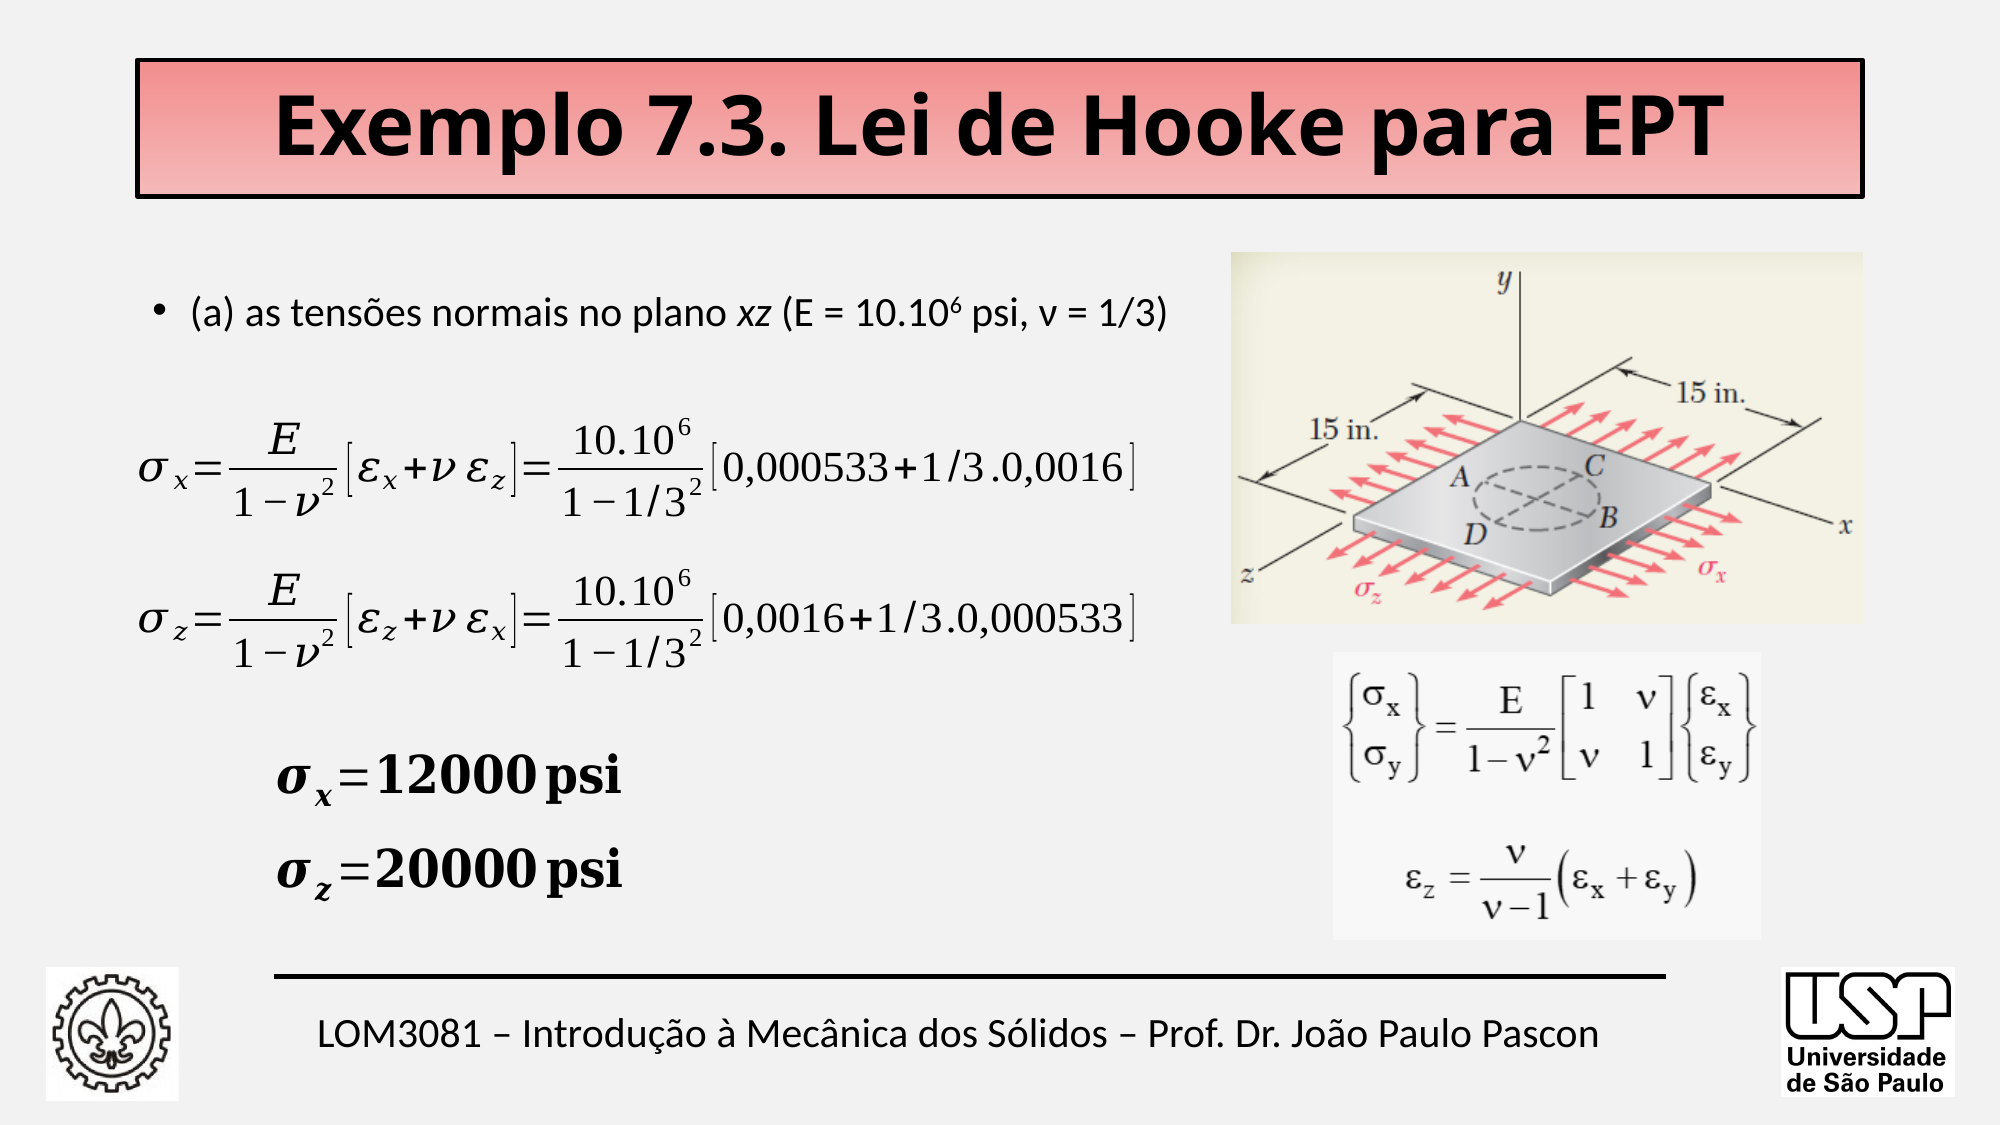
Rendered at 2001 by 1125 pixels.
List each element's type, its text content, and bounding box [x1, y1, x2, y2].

picture [45, 967, 179, 1101]
title Exemplo 7.3. Lei de Hooke para EPT [137, 59, 1863, 197]
text_box LOM3081 – Introdução à Mecânica dos Sólidos – Prof. Dr. João Paulo Pascon [202, 998, 1716, 1064]
picture [1231, 252, 1863, 624]
list (a) as tensões normais no plano xz (E = 10.106 psi, ν = 1/3) [137, 252, 1209, 944]
picture [1781, 967, 1955, 1097]
picture [1333, 652, 1761, 940]
